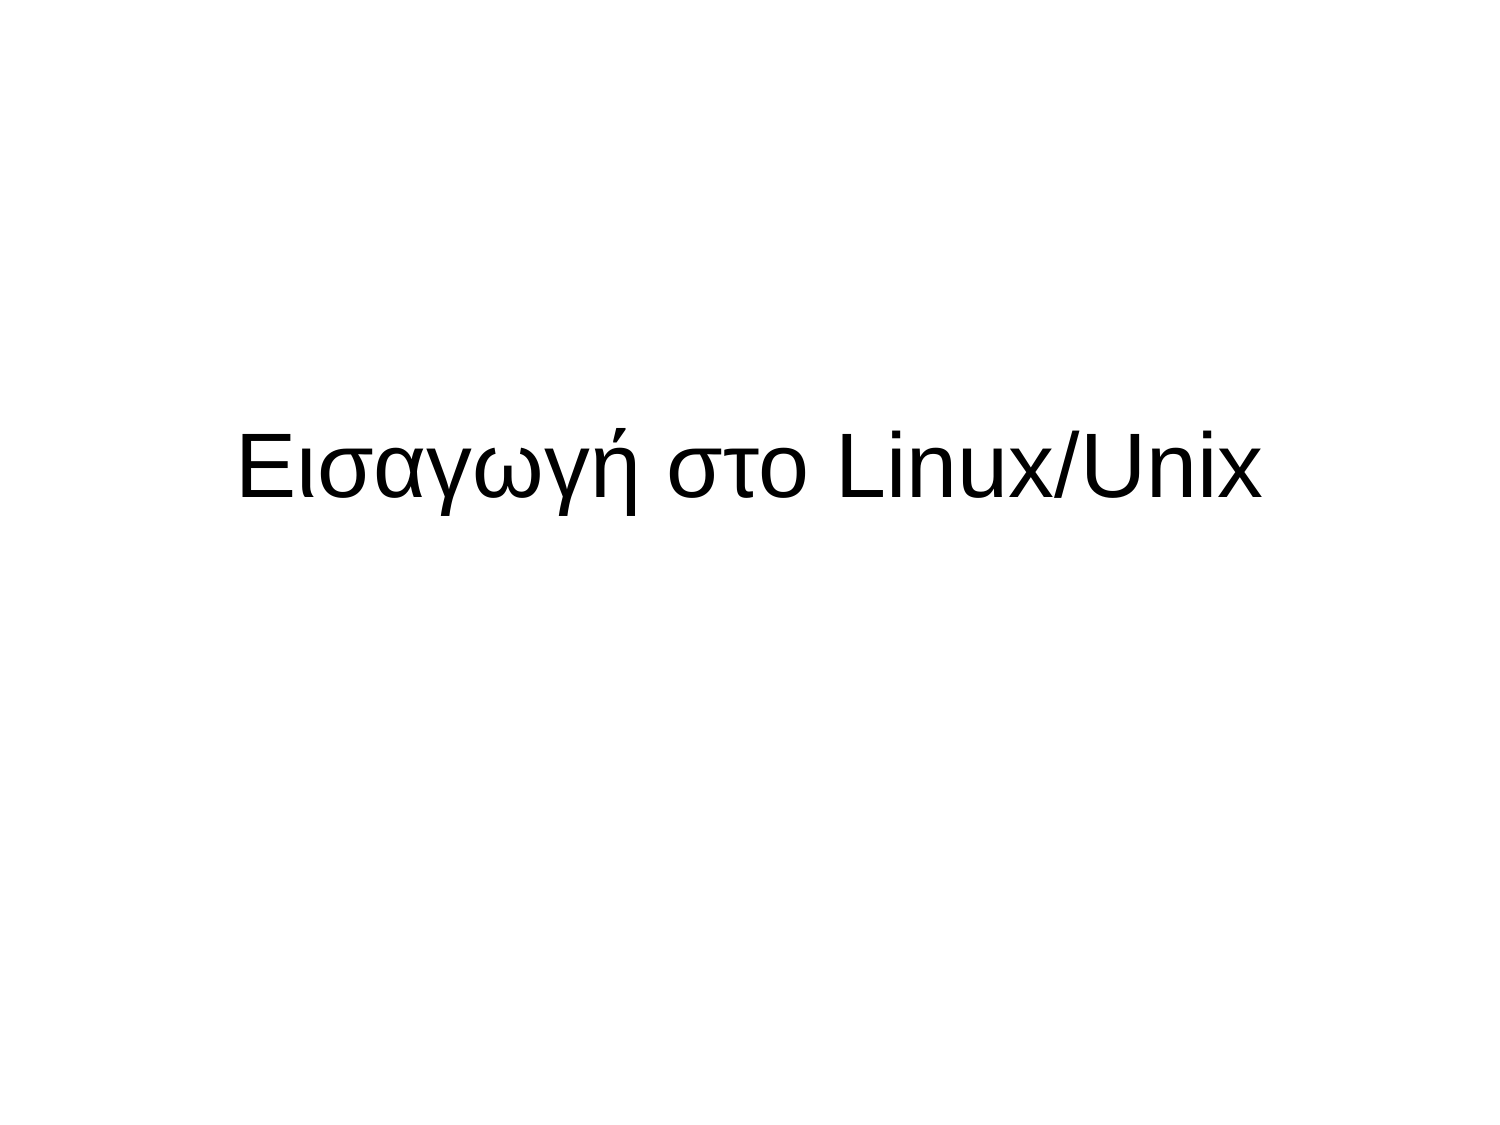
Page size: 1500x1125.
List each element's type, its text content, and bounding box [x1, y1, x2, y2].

title Εισαγωγή στο Linux/Unix [112, 271, 1388, 759]
